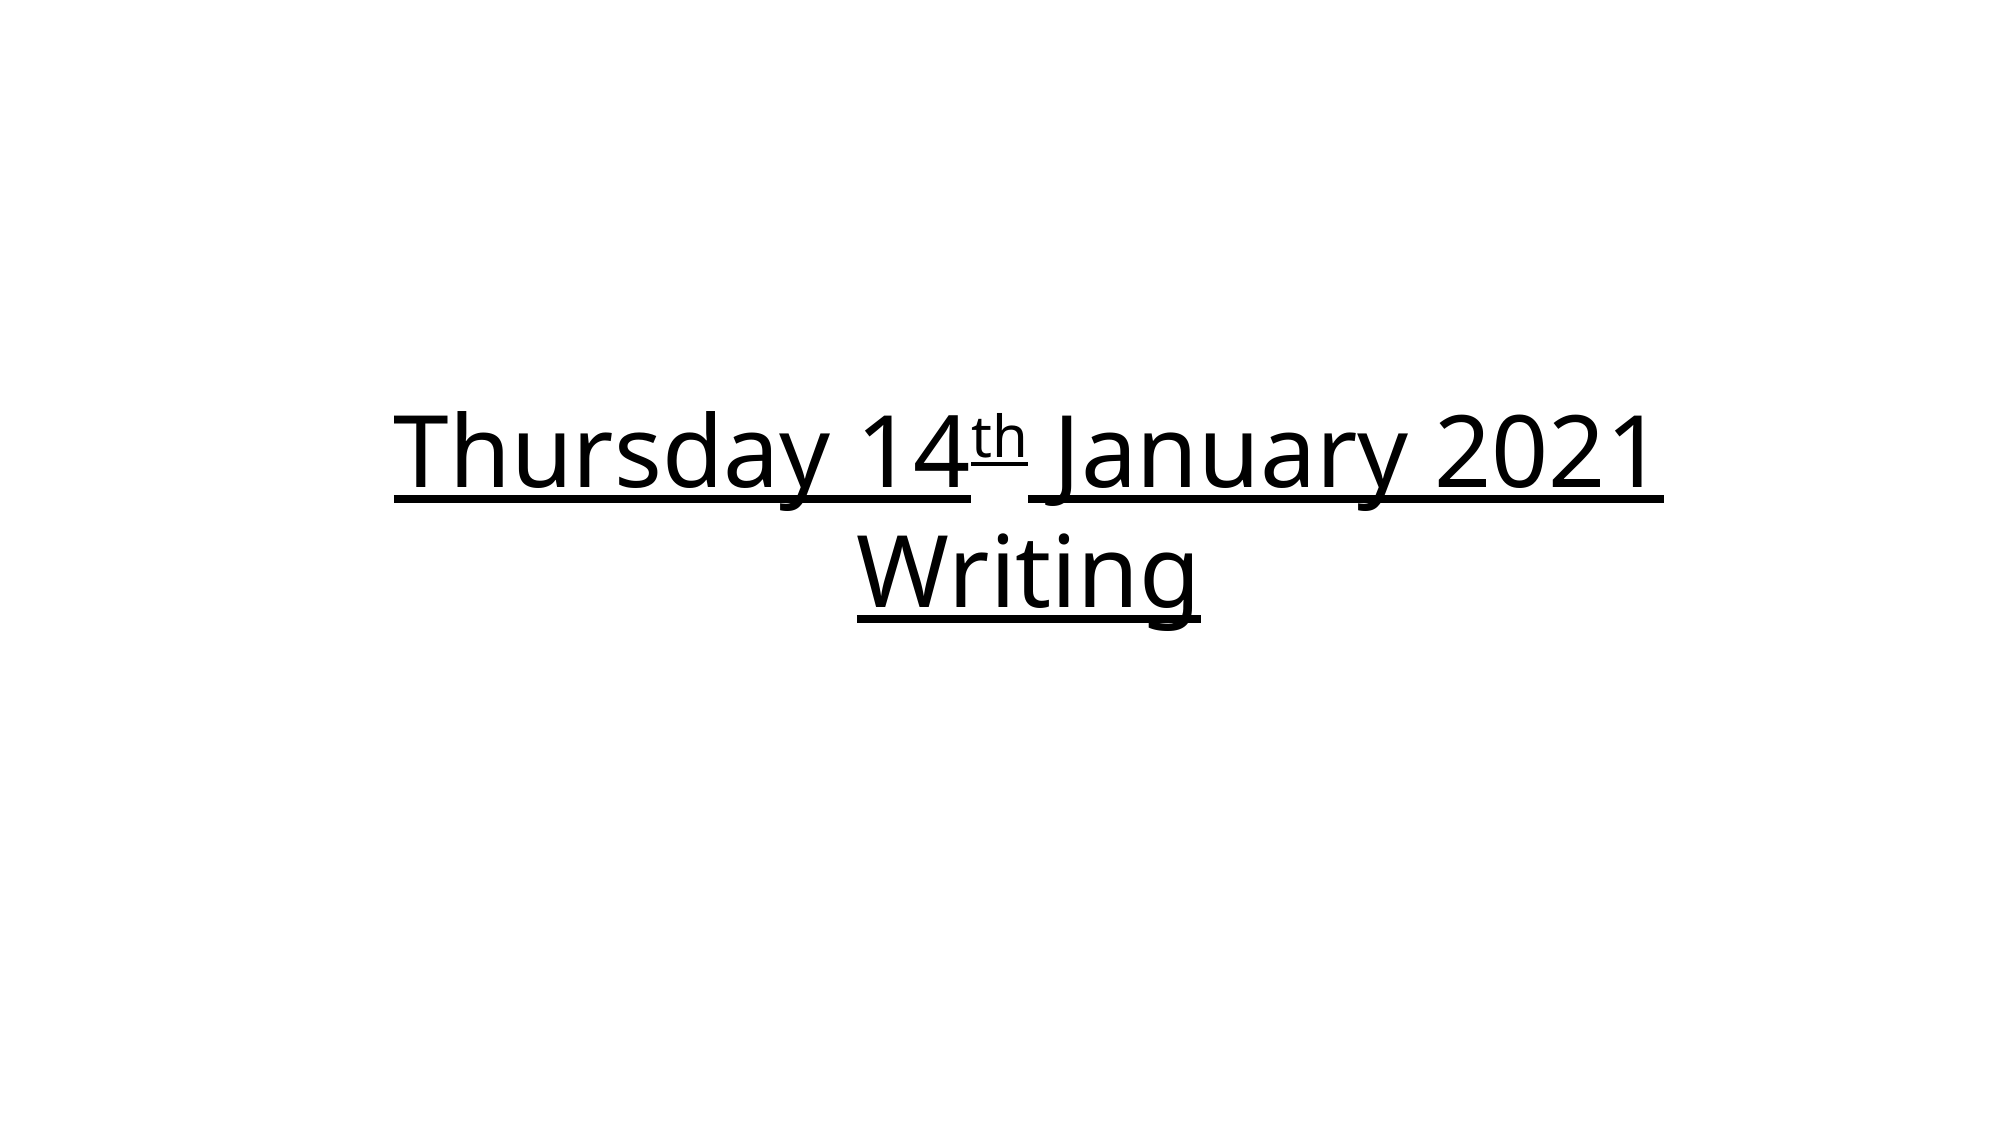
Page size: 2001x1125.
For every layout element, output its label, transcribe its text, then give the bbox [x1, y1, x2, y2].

text_box Thursday 14th January 2021 Writing [235, 380, 1822, 635]
